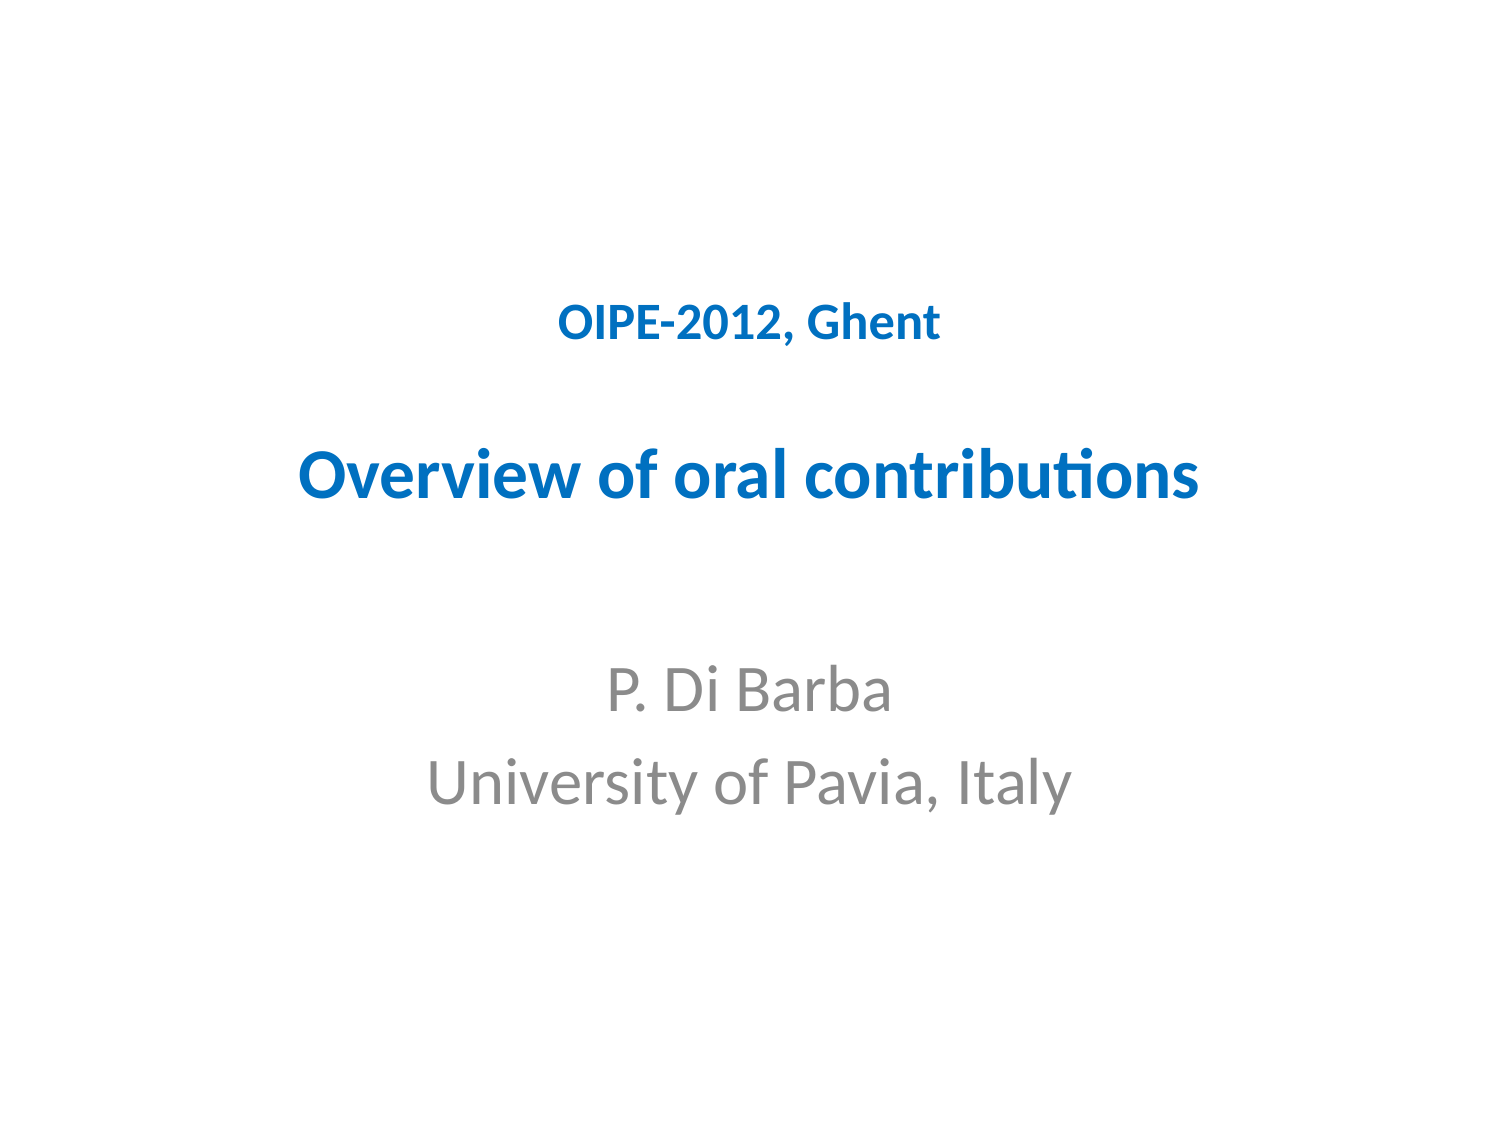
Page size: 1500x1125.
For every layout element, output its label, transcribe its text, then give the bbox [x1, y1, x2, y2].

subtitle P. Di Barba University of Pavia, Italy [225, 637, 1275, 925]
title OIPE-2012, Ghent Overview of oral contributions [112, 278, 1388, 521]
